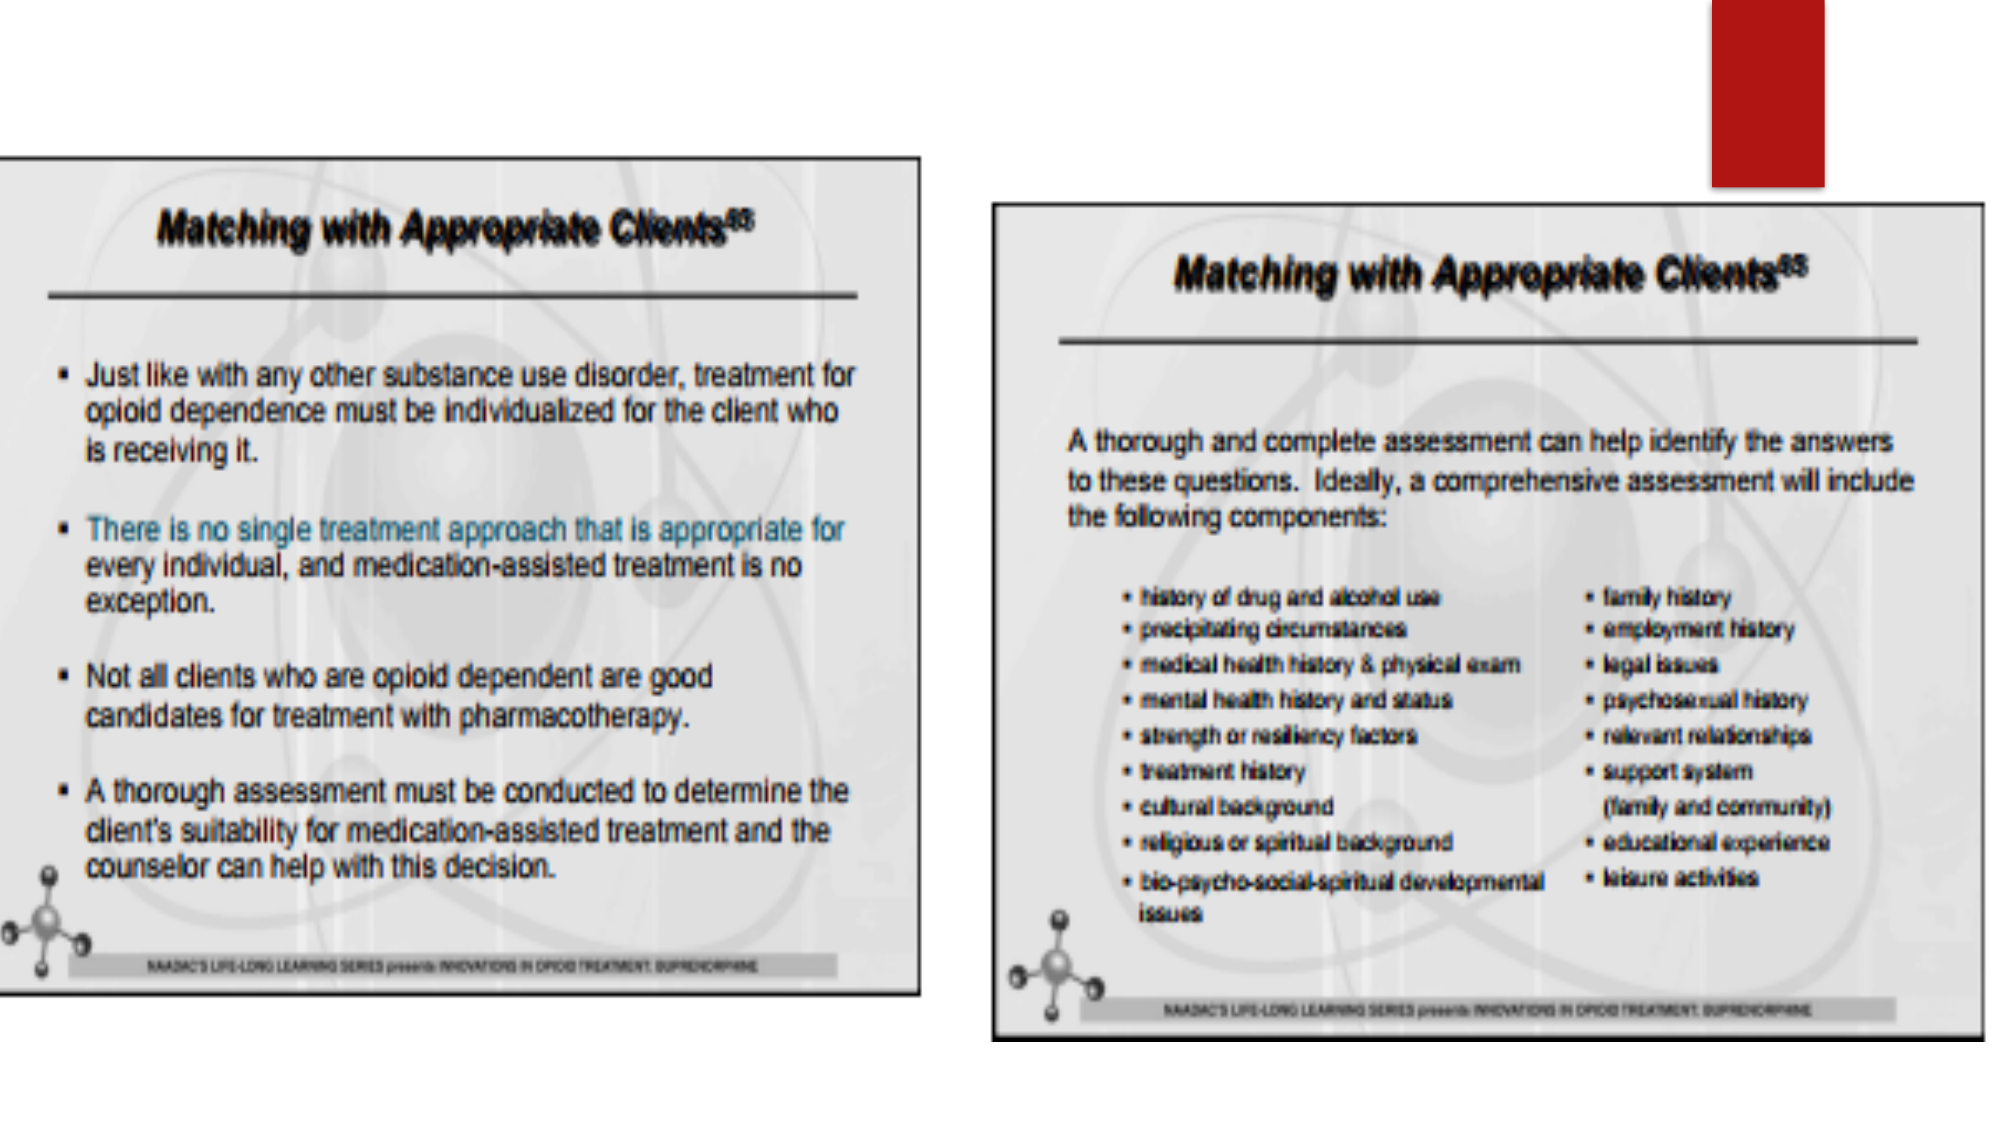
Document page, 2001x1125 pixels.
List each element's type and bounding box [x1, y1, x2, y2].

picture [0, 150, 932, 1010]
picture [986, 196, 2000, 1042]
